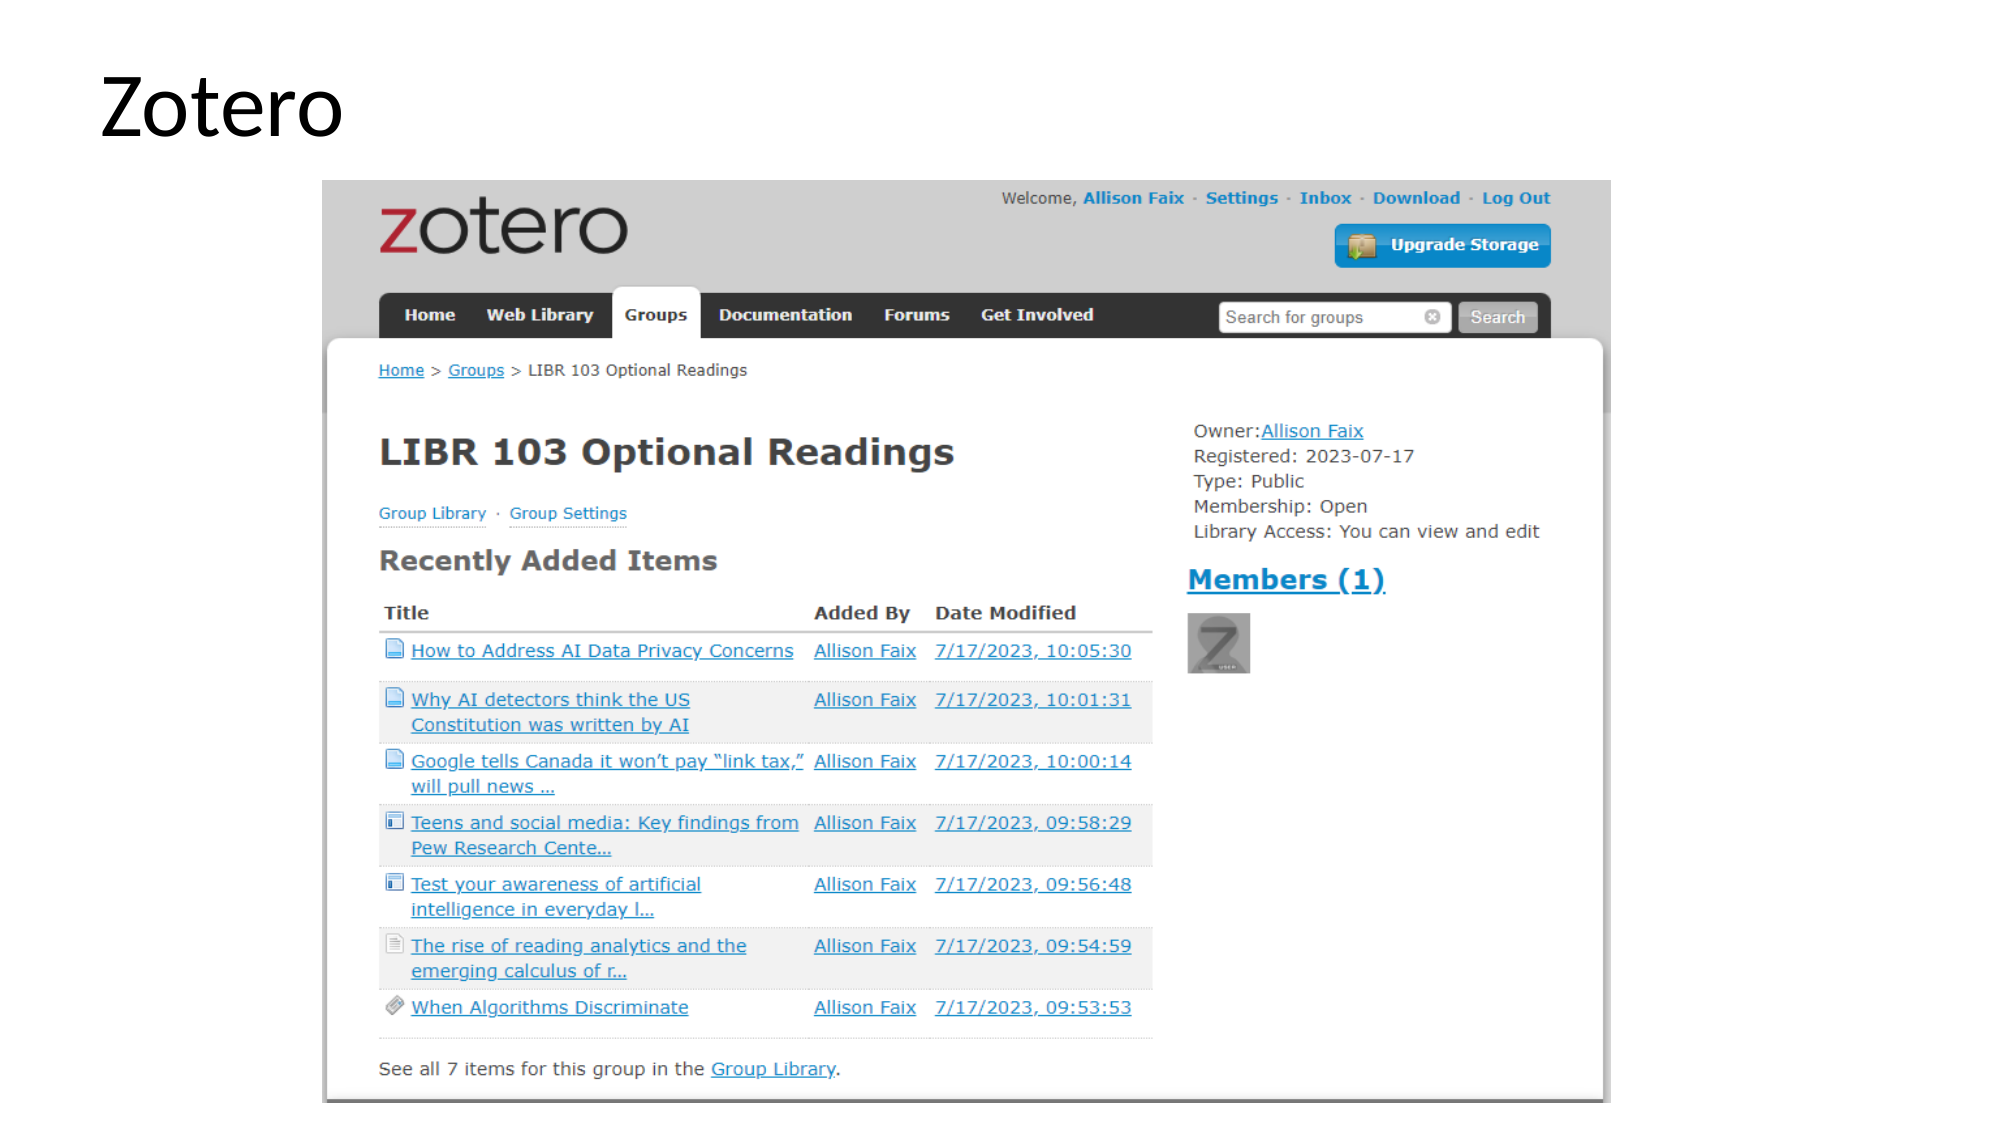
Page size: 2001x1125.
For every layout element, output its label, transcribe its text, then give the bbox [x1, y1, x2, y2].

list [322, 180, 1611, 1103]
text_box Zotero [85, 37, 536, 163]
